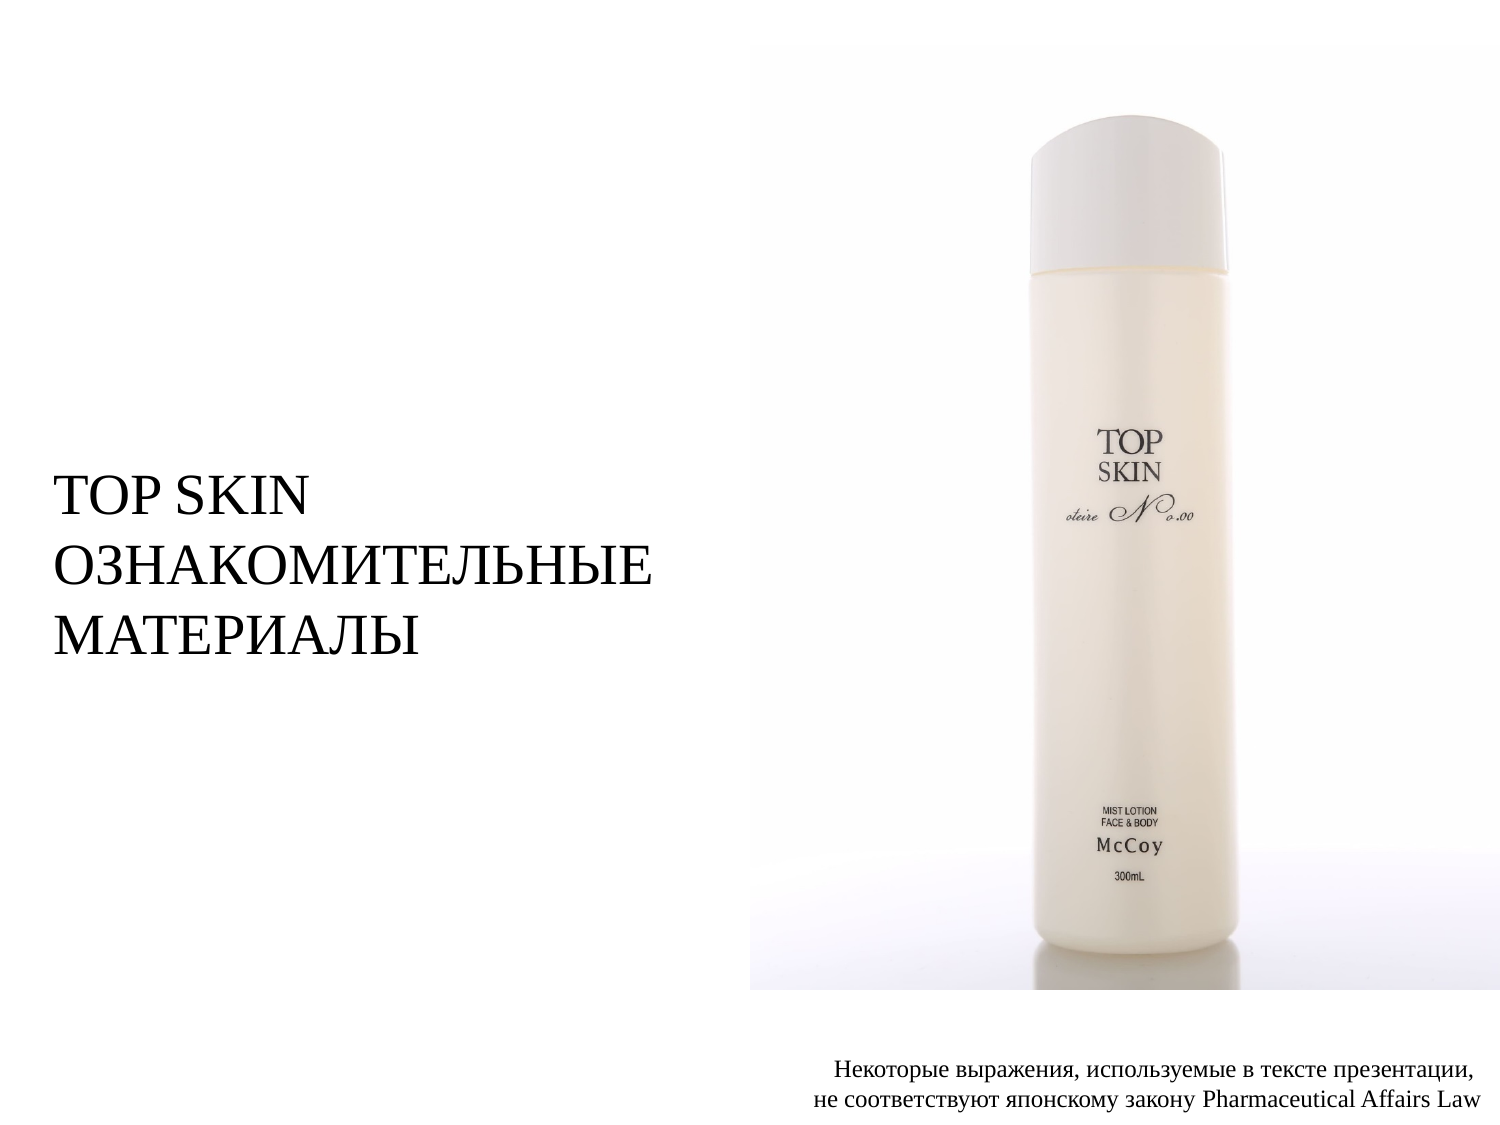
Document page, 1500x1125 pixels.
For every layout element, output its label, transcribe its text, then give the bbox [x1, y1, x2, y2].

picture [749, 45, 1500, 990]
text_box TOP SKIN ОЗНАКОМИТЕЛЬНЫЕ МАТЕРИАЛЫ [38, 448, 713, 674]
text_box Некоторые выражения, используемые в тексте презентации, не соответствуют японскому закону Pharmaceutical Affairs Law [499, 1045, 1496, 1120]
